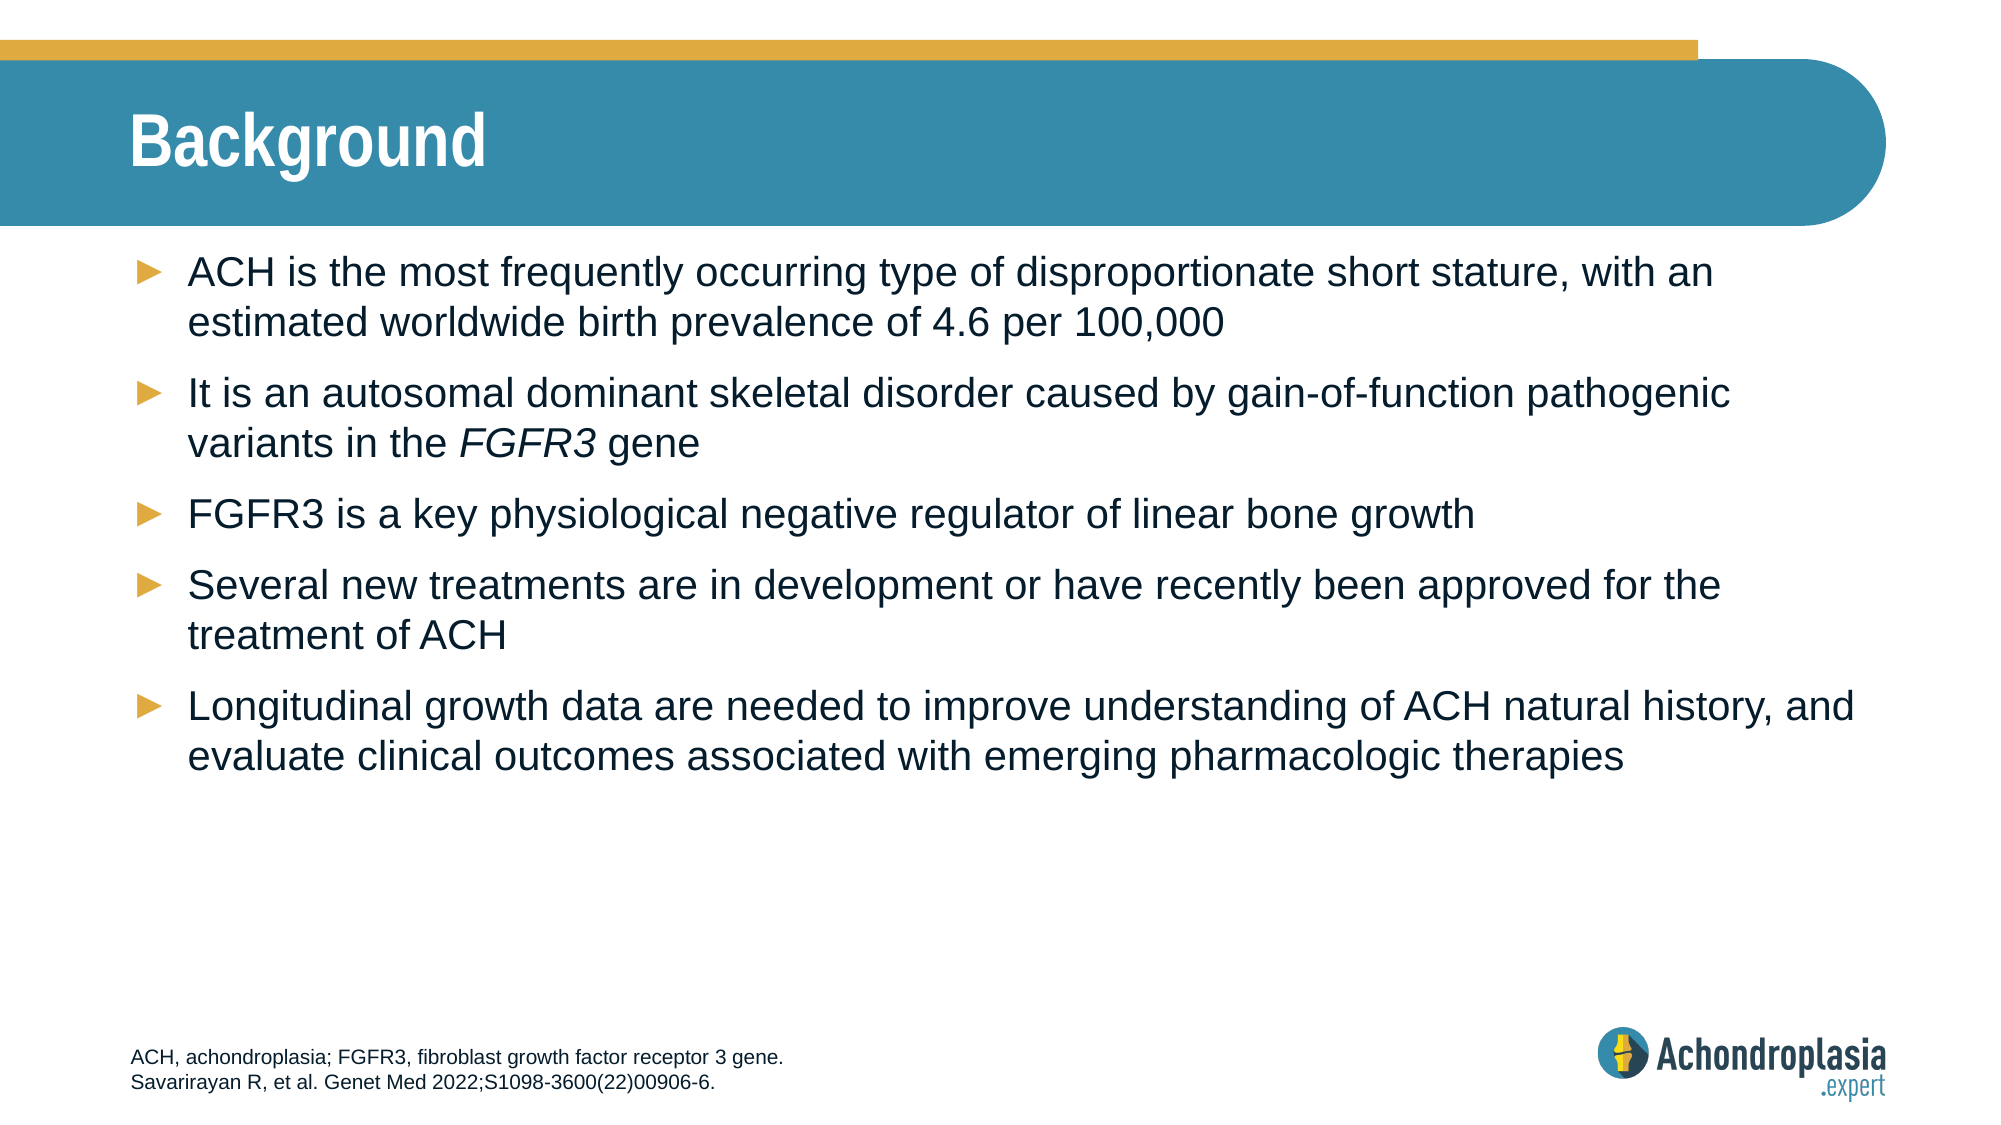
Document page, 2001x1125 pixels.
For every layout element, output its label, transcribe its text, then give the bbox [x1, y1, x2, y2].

picture [1598, 1027, 1886, 1102]
title Background [114, 59, 1886, 225]
footer ACH, achondroplasia; FGFR3, fibroblast growth factor receptor 3 gene. Savarirayan R, et al. Genet Med 2022;S1098-3600(22)00906-6. [115, 1005, 1598, 1102]
list ACH is the most frequently occurring type of disproportionate short stature, with an estimated worldwide birth prevalence of 4.6 per 100,000 It is an autosomal dominant skeletal disorder caused by gain-of-function pathogenic variants in the FGFR3 gene FGFR3 is a key physiological negative regulator of linear bone growth Several new treatments are in development or have recently been approved for the treatment of ACH Longitudinal growth data are needed to improve understanding of ACH natural history, and evaluate clinical outcomes associated with emerging pharmacologic therapies [114, 237, 1886, 982]
